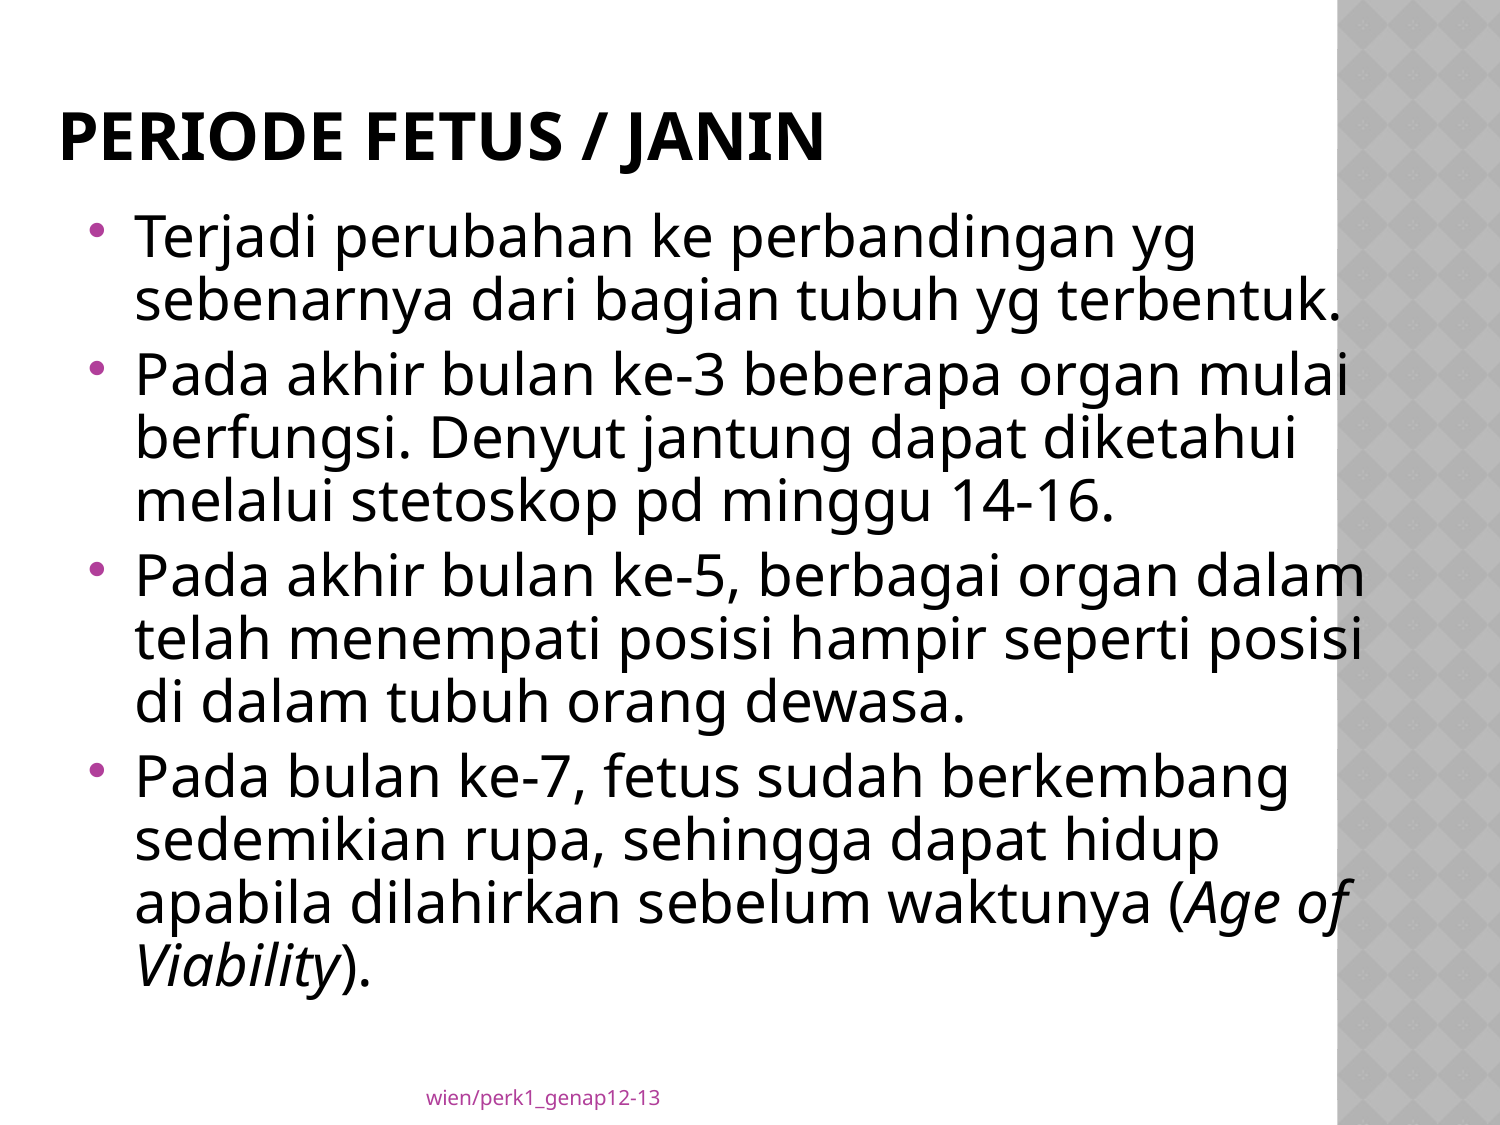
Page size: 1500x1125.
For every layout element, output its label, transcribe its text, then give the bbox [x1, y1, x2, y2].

title PERIODE FETUS / JANIN [49, 37, 1446, 174]
list Terjadi perubahan ke perbandingan yg sebenarnya dari bagian tubuh yg terbentuk. Pada akhir bulan ke-3 beberapa organ mulai berfungsi. Denyut jantung dapat diketahui melalui stetoskop pd minggu 14-16. Pada akhir bulan ke-5, berbagai organ dalam telah menempati posisi hampir seperti posisi di dalam tubuh orang dewasa. Pada bulan ke-7, fetus sudah berkembang sedemikian rupa, sehingga dapat hidup apabila dilahirkan sebelum waktunya (Age of Viability). [75, 200, 1425, 1063]
footer wien/perk1_genap12-13 [75, 1075, 675, 1114]
